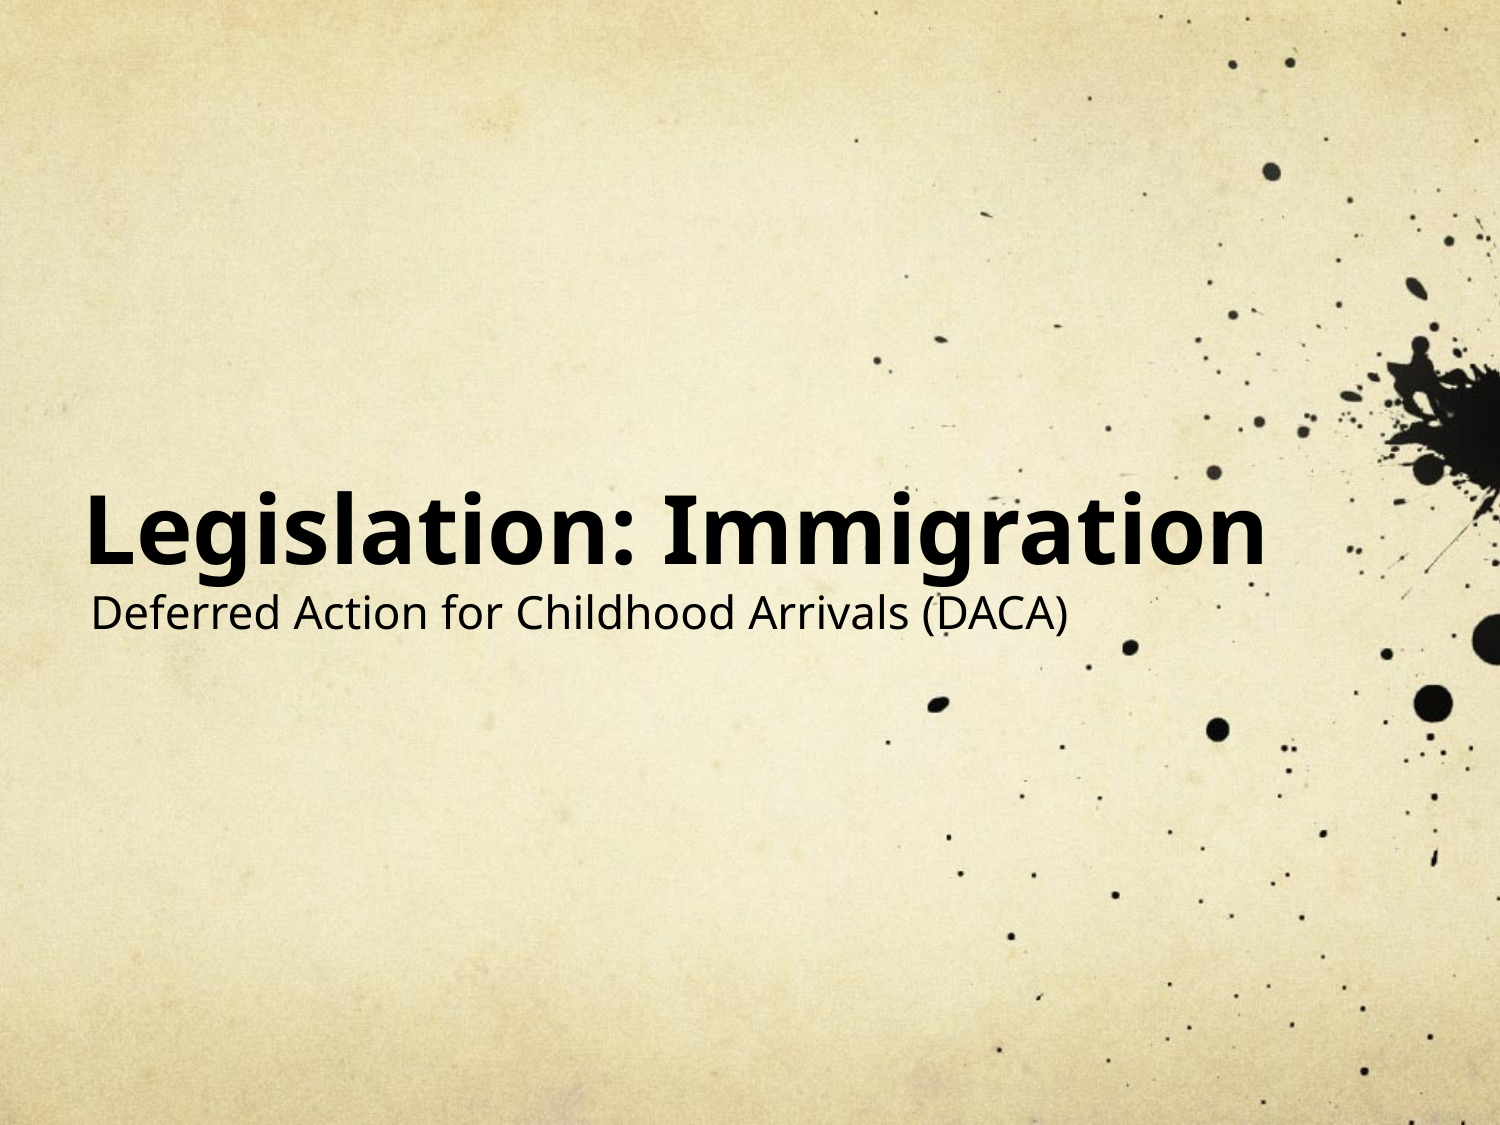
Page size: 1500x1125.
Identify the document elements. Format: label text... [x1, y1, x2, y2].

picture [0, 0, 1500, 1125]
list Deferred Action for Childhood Arrivals (DACA) [75, 583, 1350, 746]
title Legislation: Immigration [75, 360, 1350, 583]
